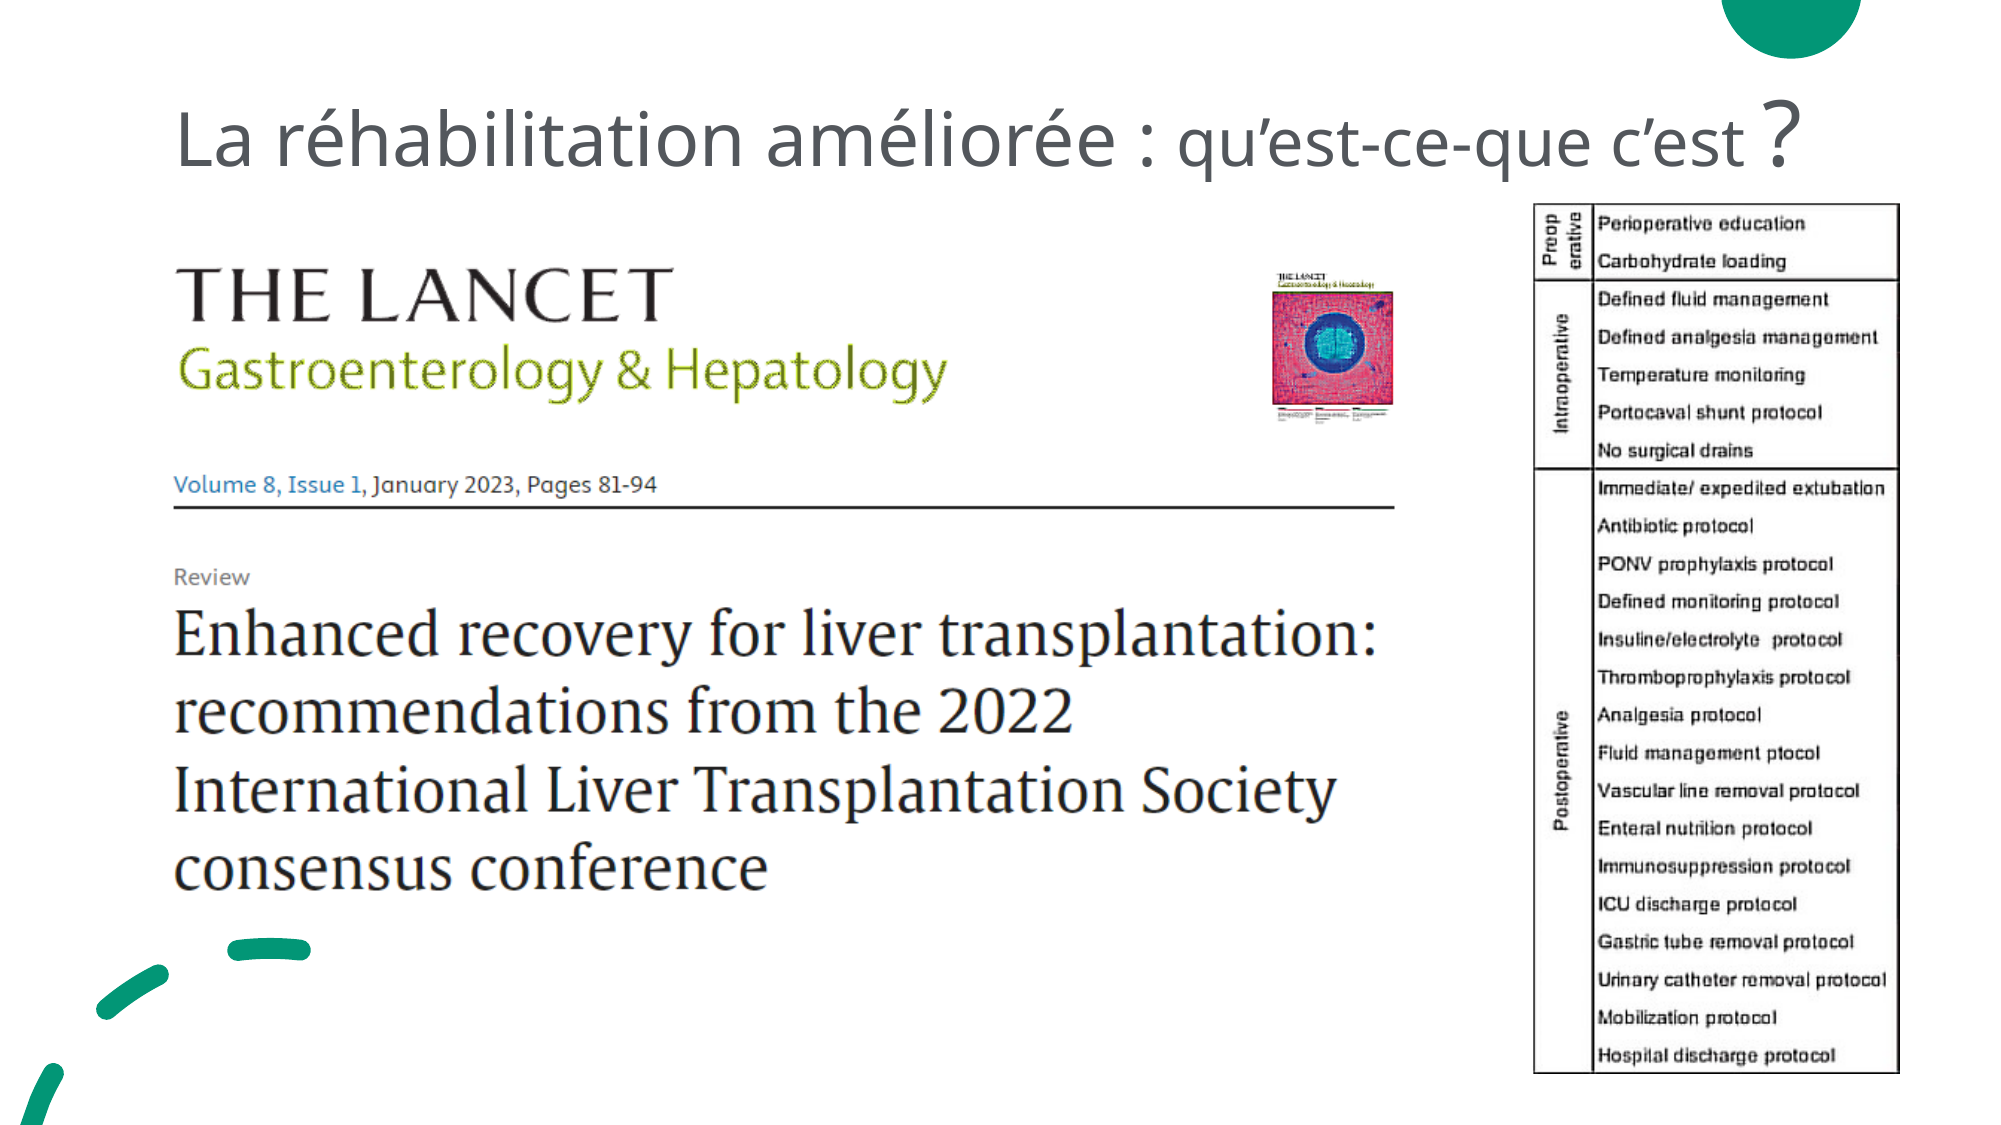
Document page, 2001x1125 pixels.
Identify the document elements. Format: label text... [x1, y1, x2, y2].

title La réhabilitation améliorée : qu’est-ce-que c’est ? [159, 28, 1885, 246]
picture [1532, 201, 1900, 1074]
picture [159, 253, 1426, 925]
